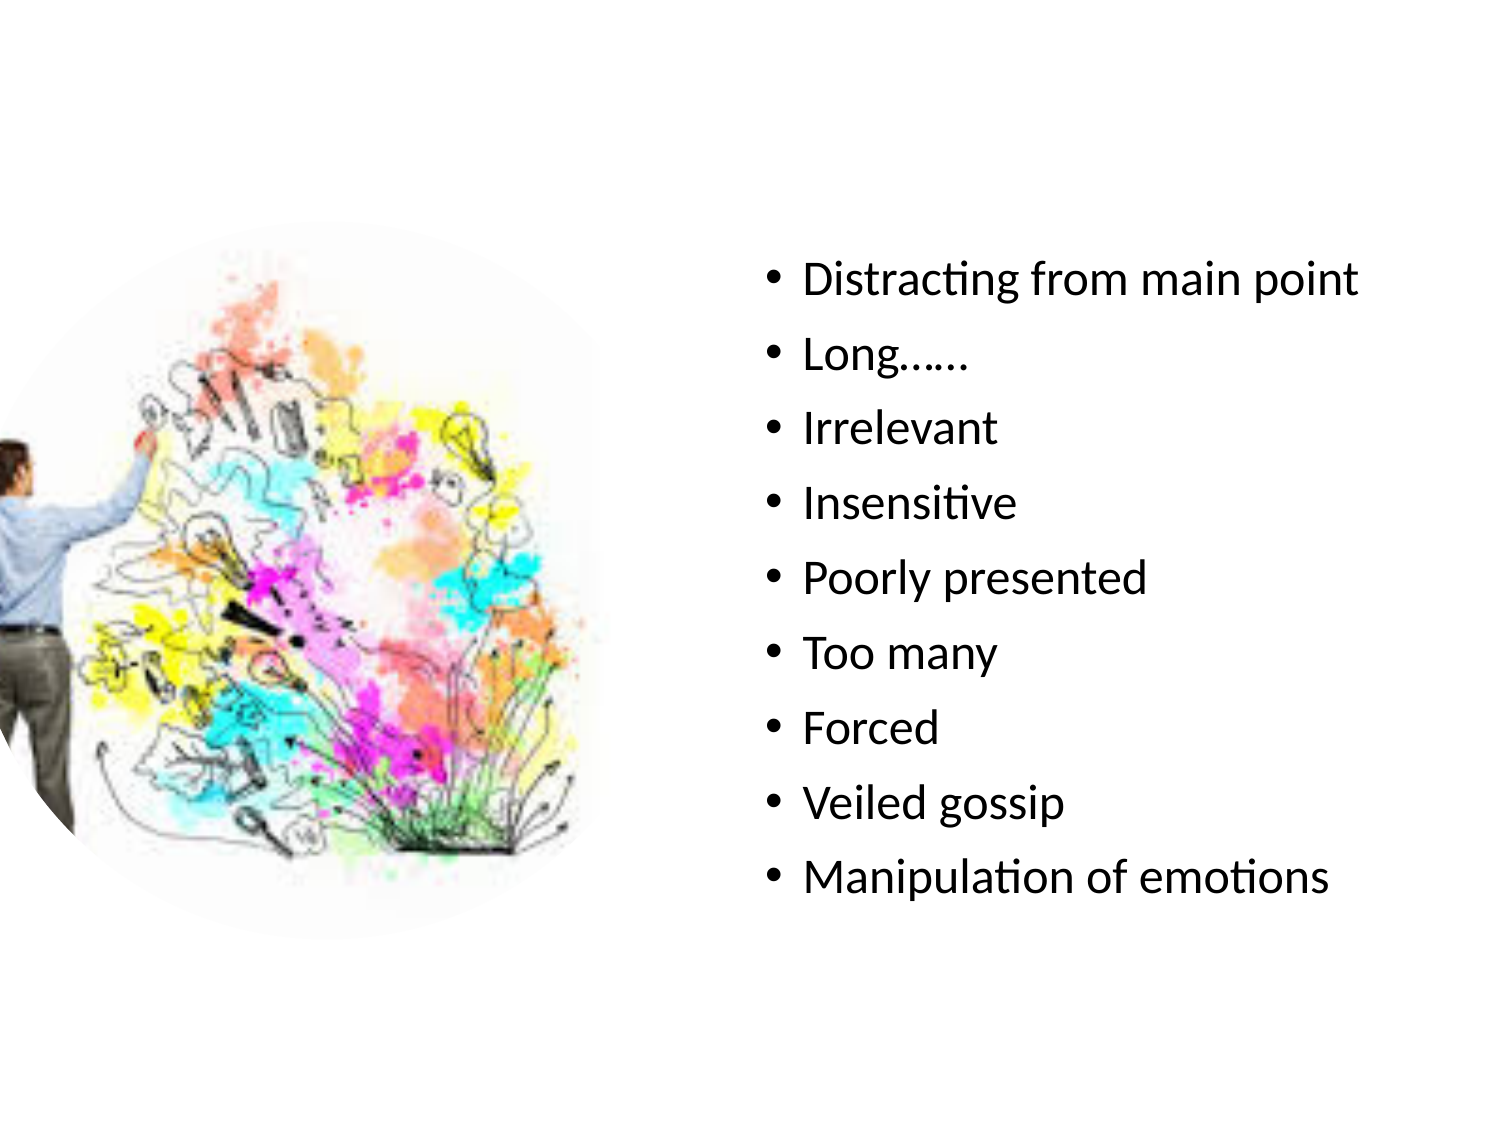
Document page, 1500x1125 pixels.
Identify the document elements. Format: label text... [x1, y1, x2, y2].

picture [0, 221, 686, 940]
list Distracting from main point Long…… Irrelevant Insensitive Poorly presented Too many Forced Veiled gossip Manipulation of emotions [750, 76, 1429, 1081]
